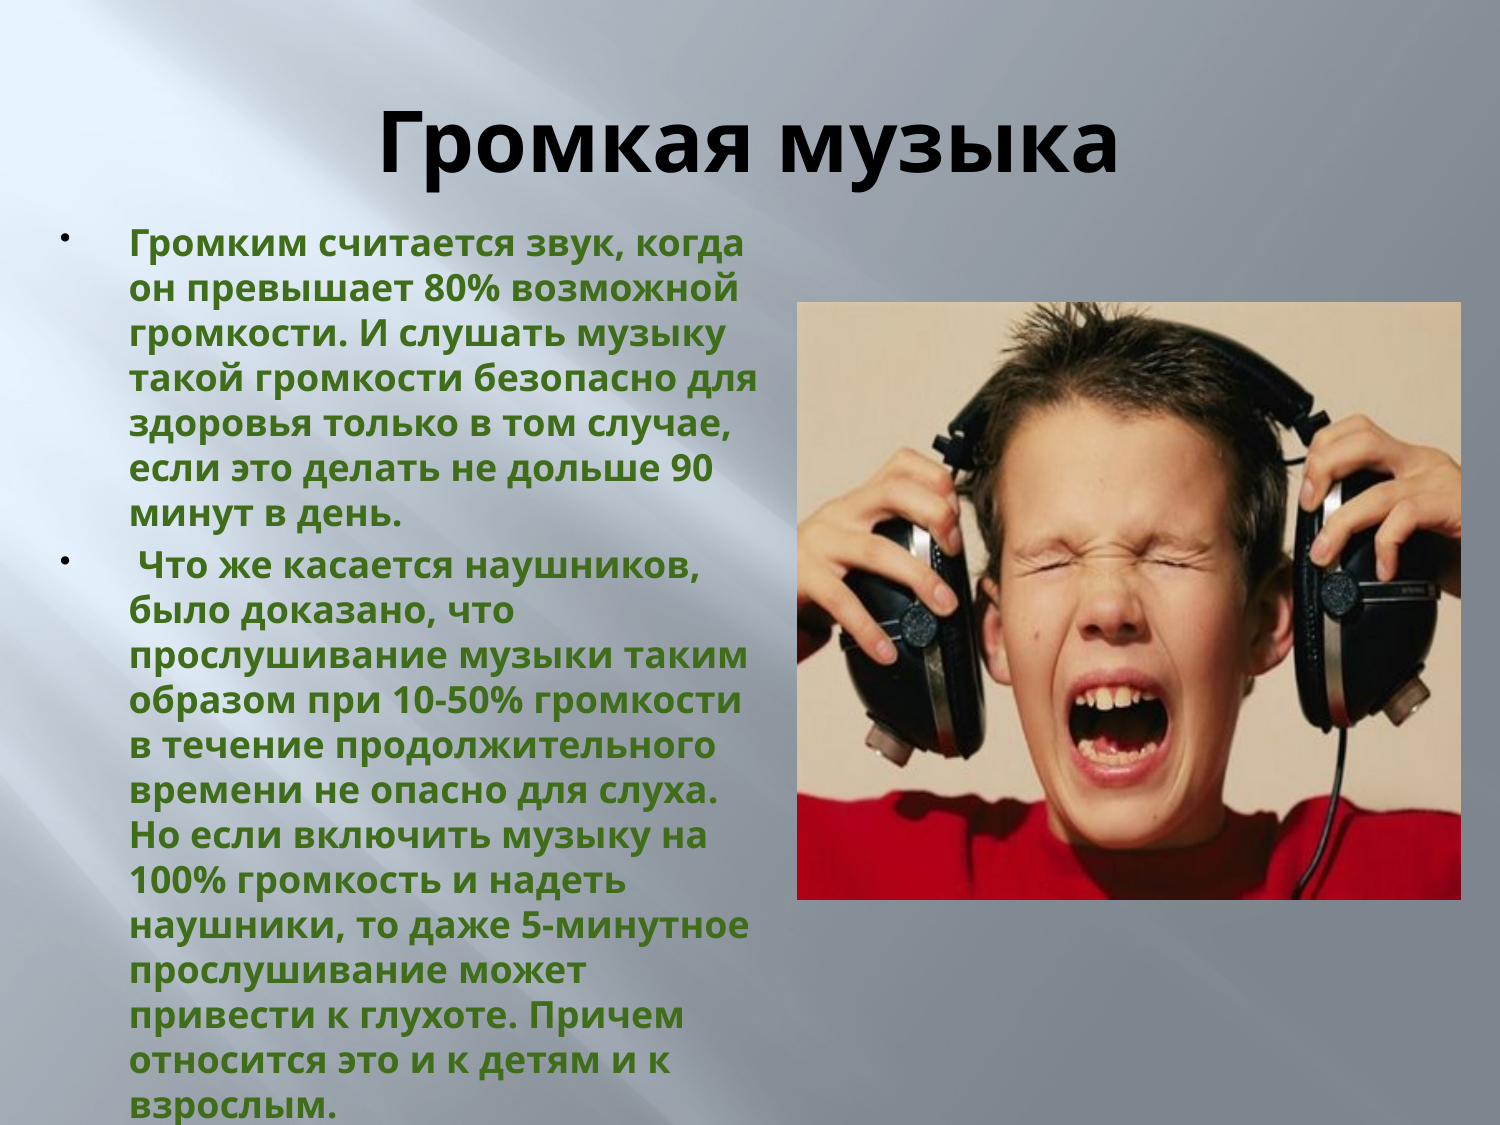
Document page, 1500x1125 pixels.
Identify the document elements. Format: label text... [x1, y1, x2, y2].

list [796, 302, 1462, 900]
title Громкая музыка [75, 45, 1425, 233]
list Громким считается звук, когда он превышает 80% возможной громкости. И слушать музыку такой громкости безопасно для здоровья только в том случае, если это делать не дольше 90 минут в день. Что же касается наушников, было доказано, что прослушивание музыки таким образом при 10-50% громкости в течение продолжительного времени не опасно для слуха. Но если включить музыку на 100% громкость и надеть наушники, то даже 5-минутное прослушивание может привести к глухоте. Причем относится это и к детям и к взрослым. [23, 210, 786, 1079]
